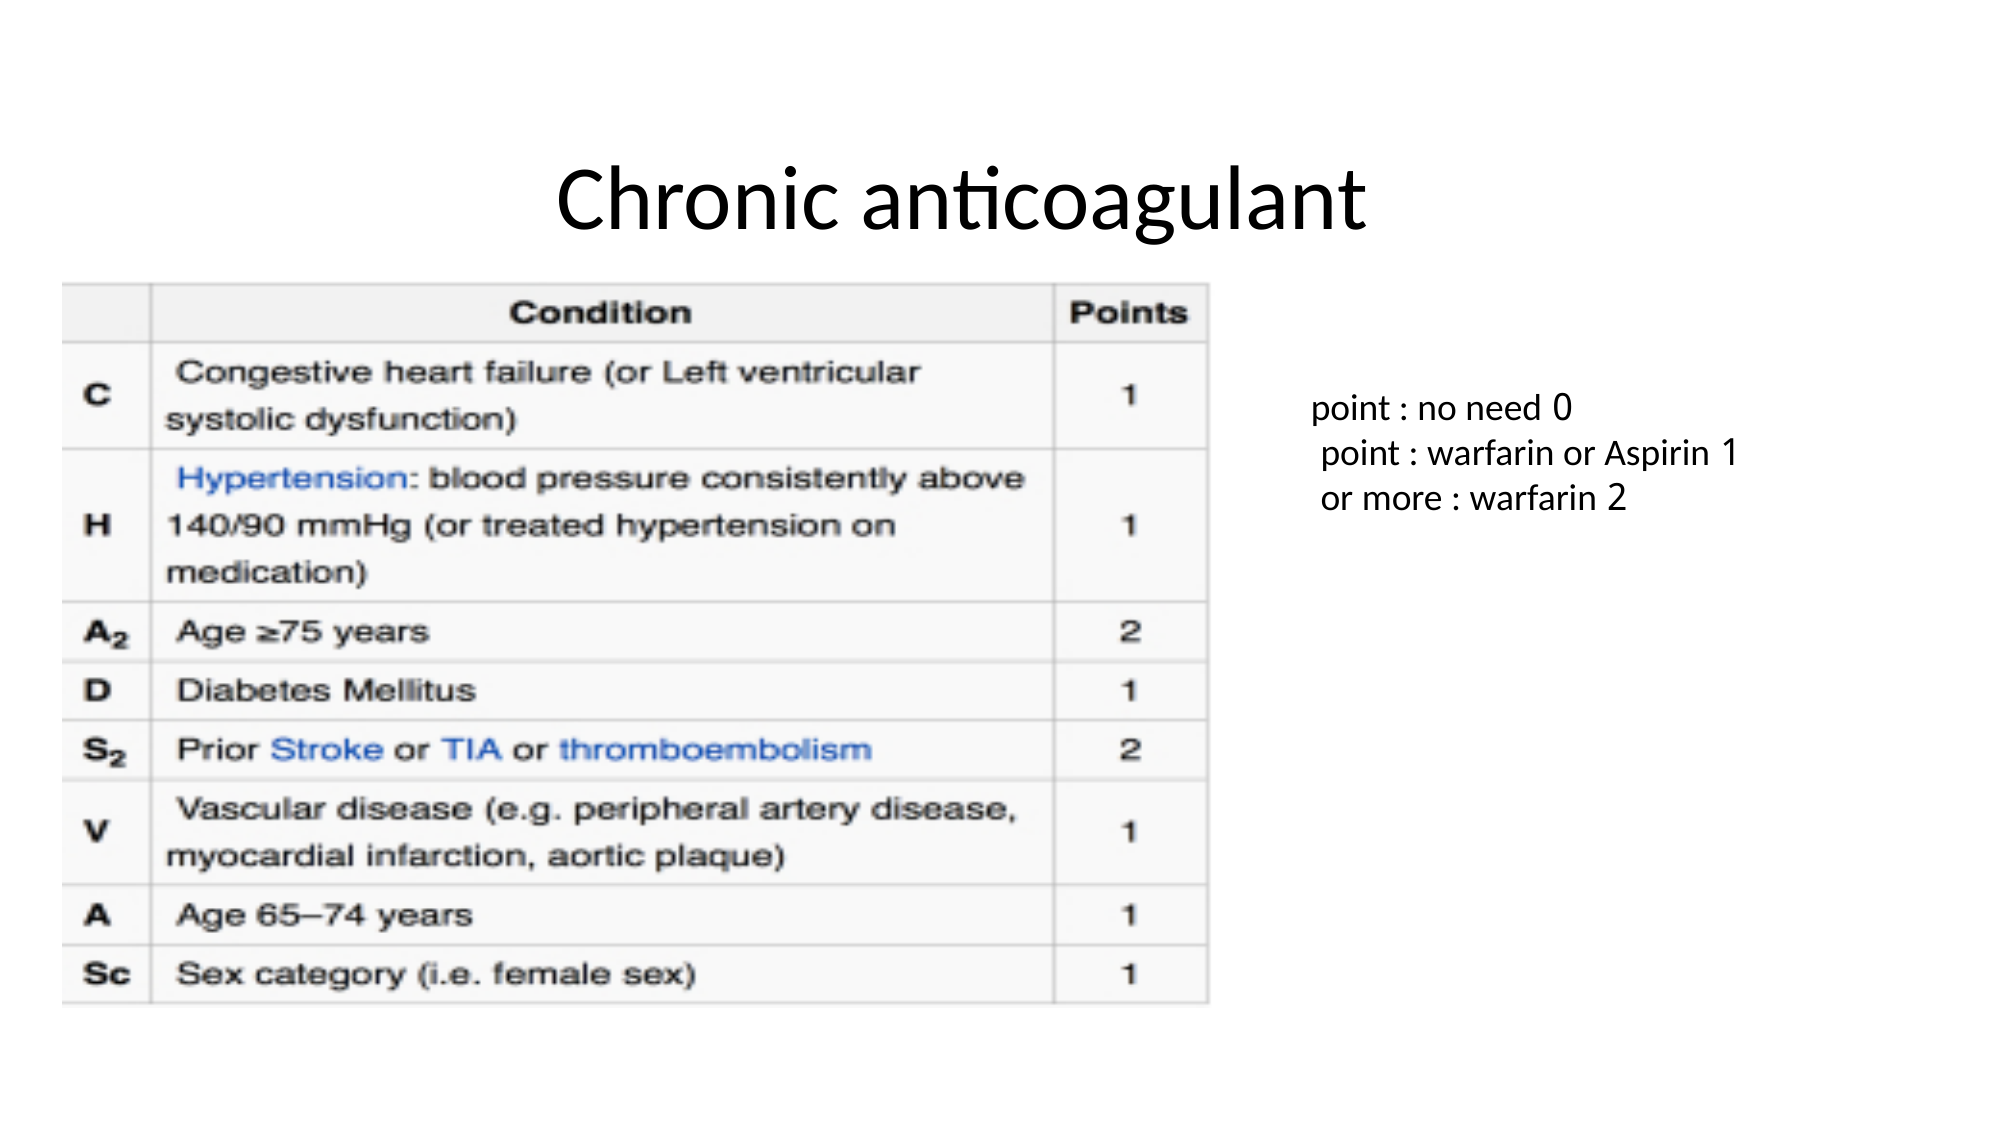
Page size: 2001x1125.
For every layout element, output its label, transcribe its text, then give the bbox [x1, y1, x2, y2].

title Chronic anticoagulant [62, 105, 1863, 281]
text_box 0 point : no need 1 point : warfarin or Aspirin 2 or more : warfarin [1296, 375, 1922, 526]
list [62, 280, 1216, 1008]
